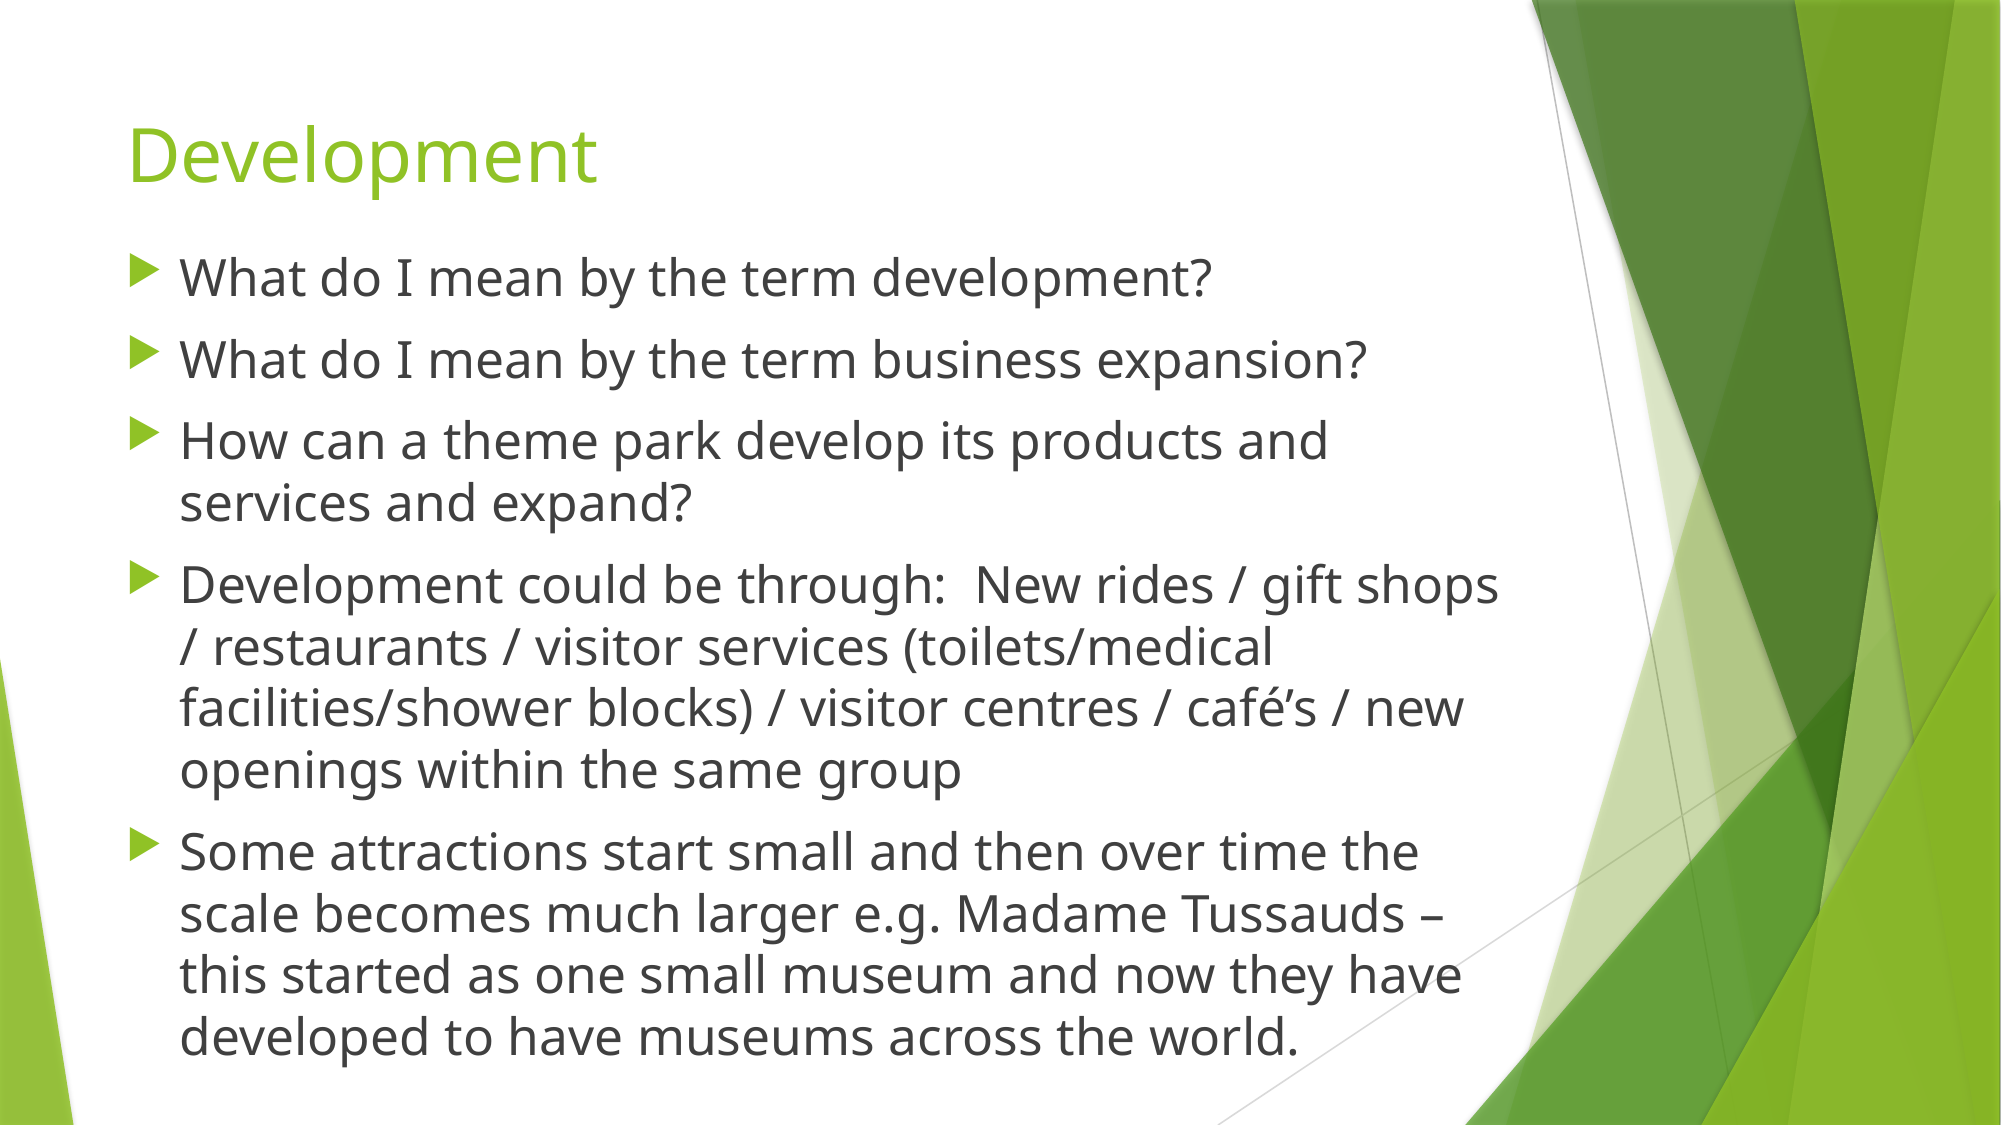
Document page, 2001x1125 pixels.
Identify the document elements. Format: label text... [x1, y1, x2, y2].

title Development [111, 99, 1522, 237]
list What do I mean by the term development? What do I mean by the term business expansion? How can a theme park develop its products and services and expand? Development could be through: New rides / gift shops / restaurants / visitor services (toilets/medical facilities/shower blocks) / visitor centres / café’s / new openings within the same group Some attractions start small and then over time the scale becomes much larger e.g. Madame Tussauds – this started as one small museum and now they have developed to have museums across the world. [111, 237, 1522, 1078]
